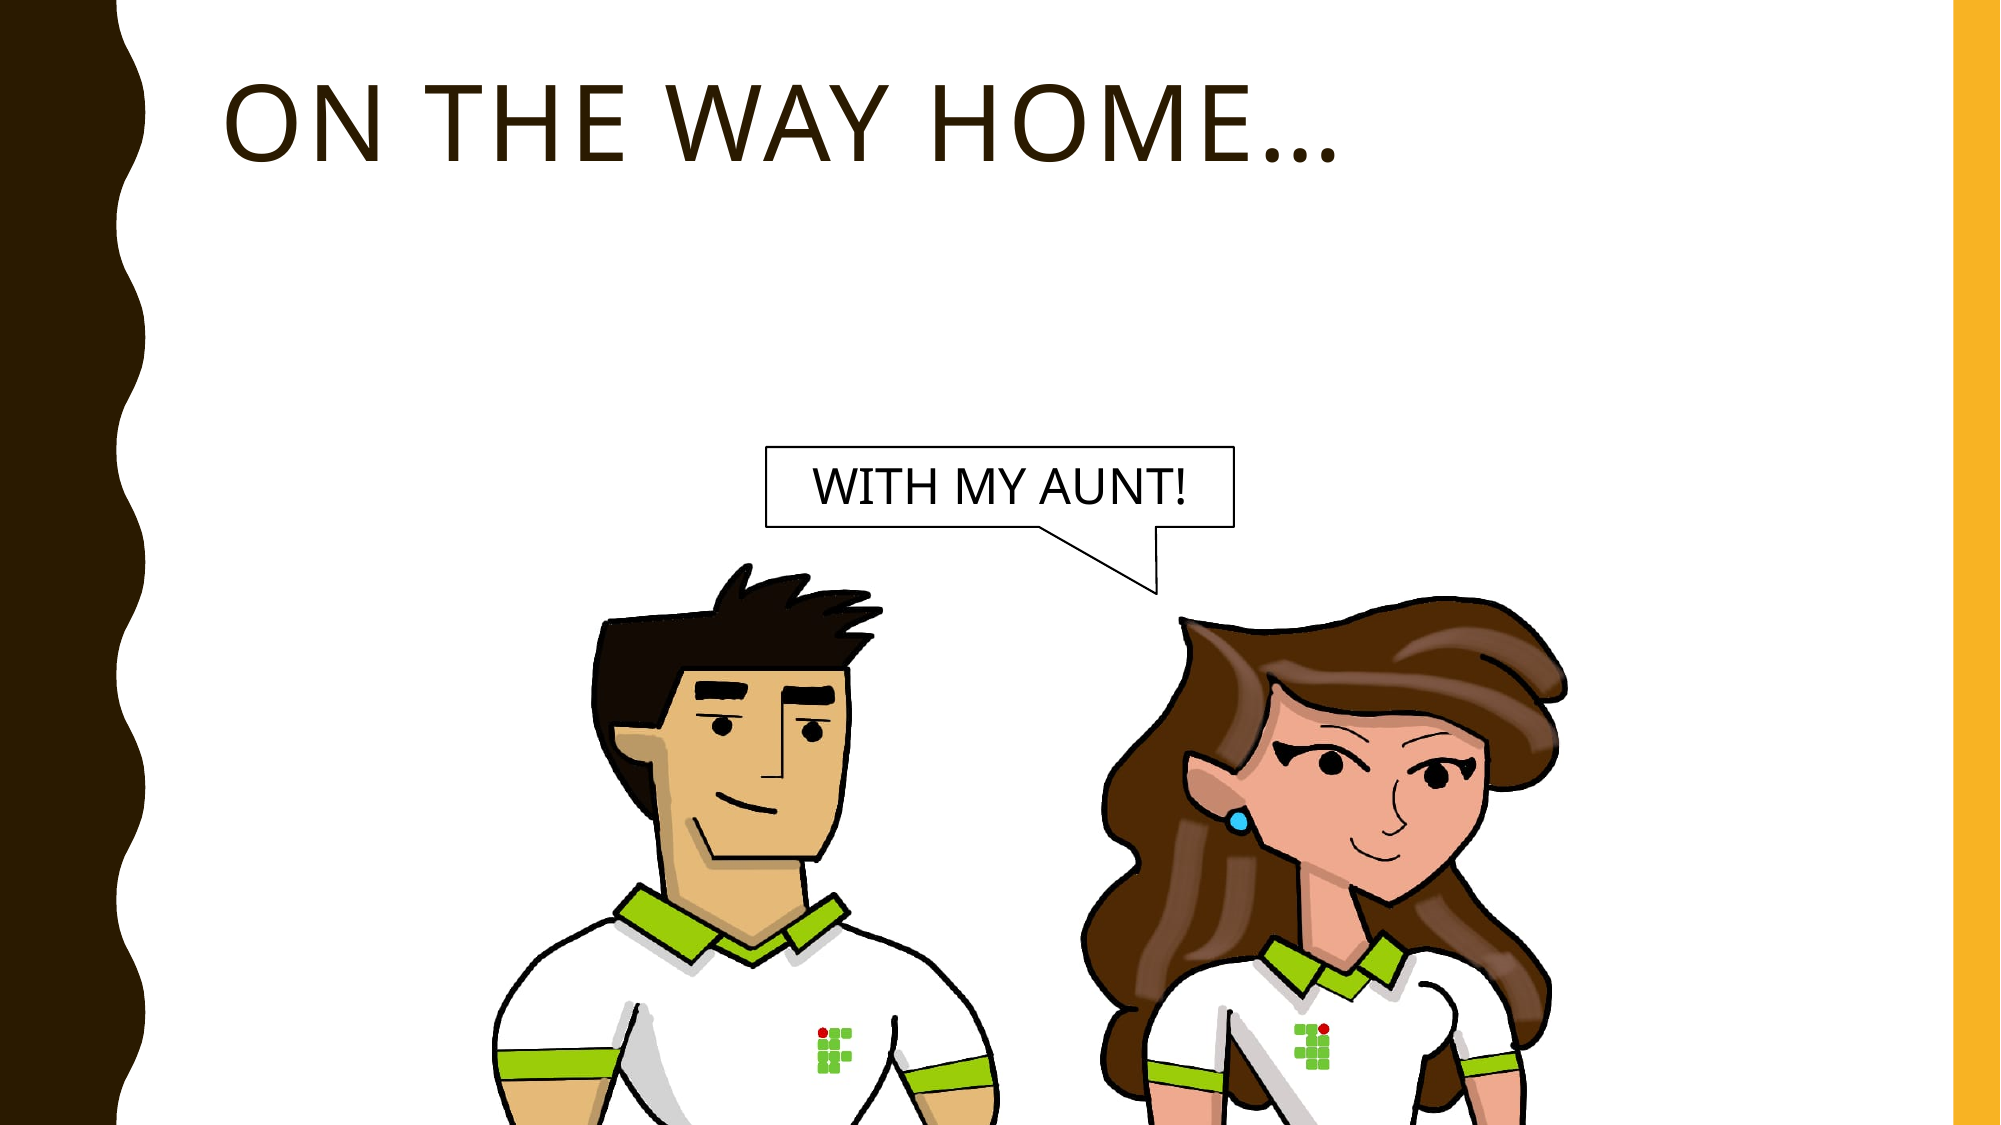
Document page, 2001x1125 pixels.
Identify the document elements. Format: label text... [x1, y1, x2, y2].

title on the way home… [205, 62, 1875, 308]
picture [466, 484, 1615, 1125]
text_box [765, 445, 1235, 534]
